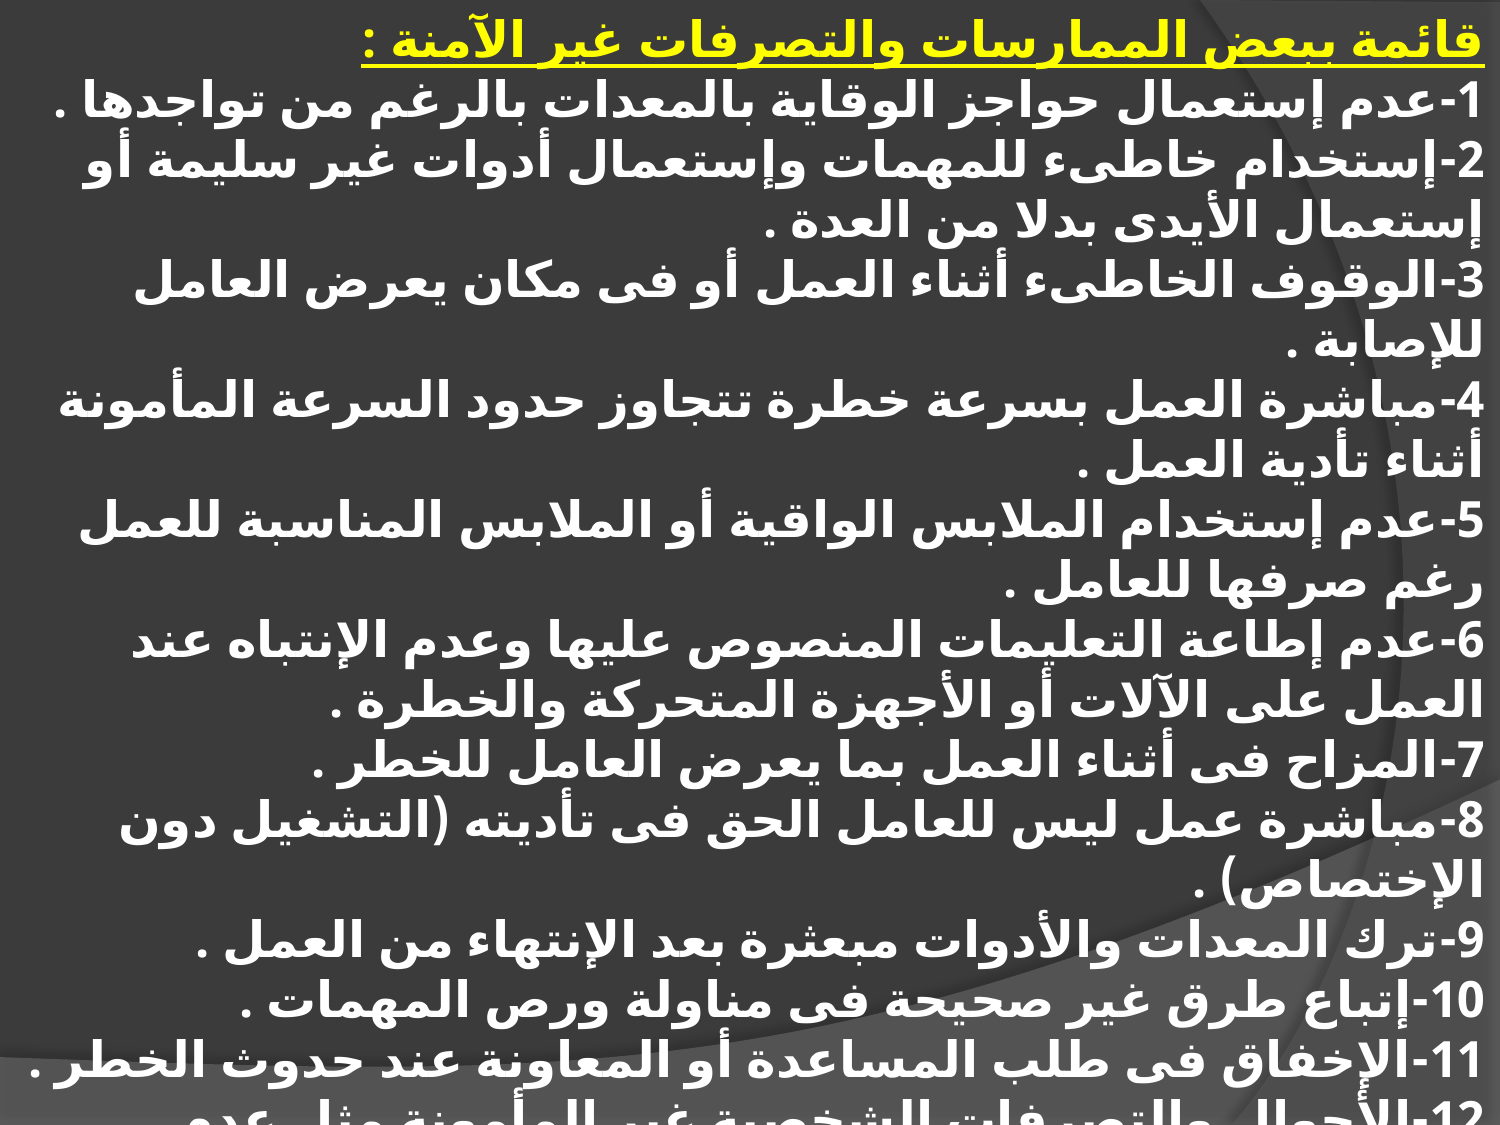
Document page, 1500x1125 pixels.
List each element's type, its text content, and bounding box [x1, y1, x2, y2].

text_box قائمة ببعض الممارسات والتصرفات غير الآمنة : 1- عدم إستعمال حواجز الوقاية بالمعدات بالرغم من تواجدها . 2- إستخدام خاطىء للمهمات وإستعمال أدوات غير سليمة أو إستعمال الأيدى بدلا من العدة . 3- الوقوف الخاطىء أثناء العمل أو فى مكان يعرض العامل للإصابة . 4- مباشرة العمل بسرعة خطرة تتجاوز حدود السرعة المأمونة أثناء تأدية العمل . 5- عدم إستخدام الملابس الواقية أو الملابس المناسبة للعمل رغم صرفها للعامل . 6- عدم إطاعة التعليمات المنصوص عليها وعدم الإنتباه عند العمل على الآلات أو الأجهزة المتحركة والخطرة . 7- المزاح فى أثناء العمل بما يعرض العامل للخطر . 8- مباشرة عمل ليس للعامل الحق فى تأديته (التشغيل دون الإختصاص) . 9- ترك المعدات والأدوات مبعثرة بعد الإنتهاء من العمل . 10- إتباع طرق غير صحيحة فى مناولة ورص المهمات . 11- الإخفاق فى طلب المساعدة أو المعاونة عند حدوث الخطر . 12- الأحوال والتصرفات الشخصية غير المأمونة مثل عدم التركيز وشرود الذهن وعدم المبالاة والإستهتار بتعليمات العمل . 13- العمل بدون الحصول على تصريح السلامة المناسب . [0, 0, 1500, 1125]
